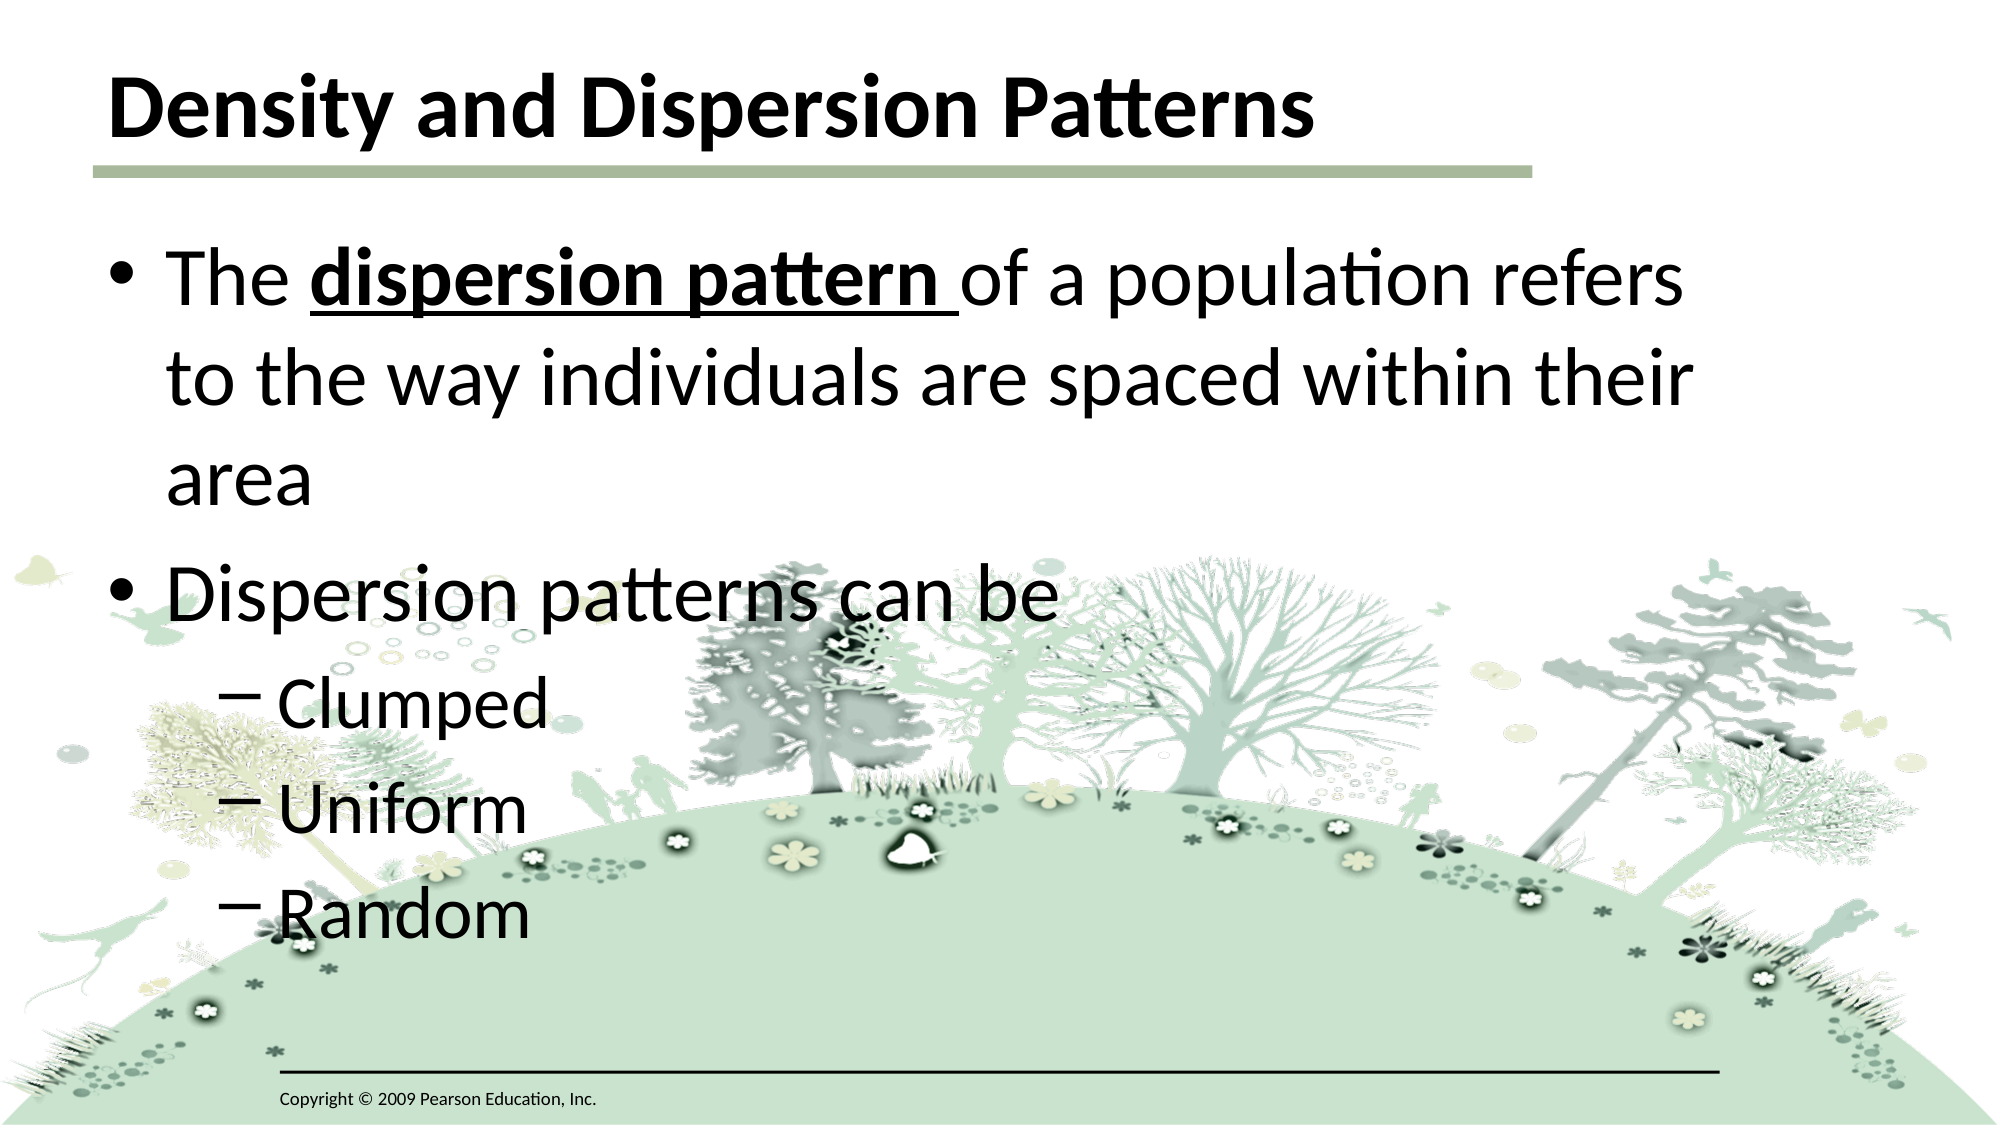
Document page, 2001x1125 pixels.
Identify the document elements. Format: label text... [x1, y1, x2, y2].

list The dispersion pattern of a population refers to the way individuals are spaced within their area Dispersion patterns can be Clumped Uniform Random [92, 214, 1715, 520]
text_box Density and Dispersion Patterns [92, 33, 1720, 169]
picture [0, 520, 2000, 1125]
